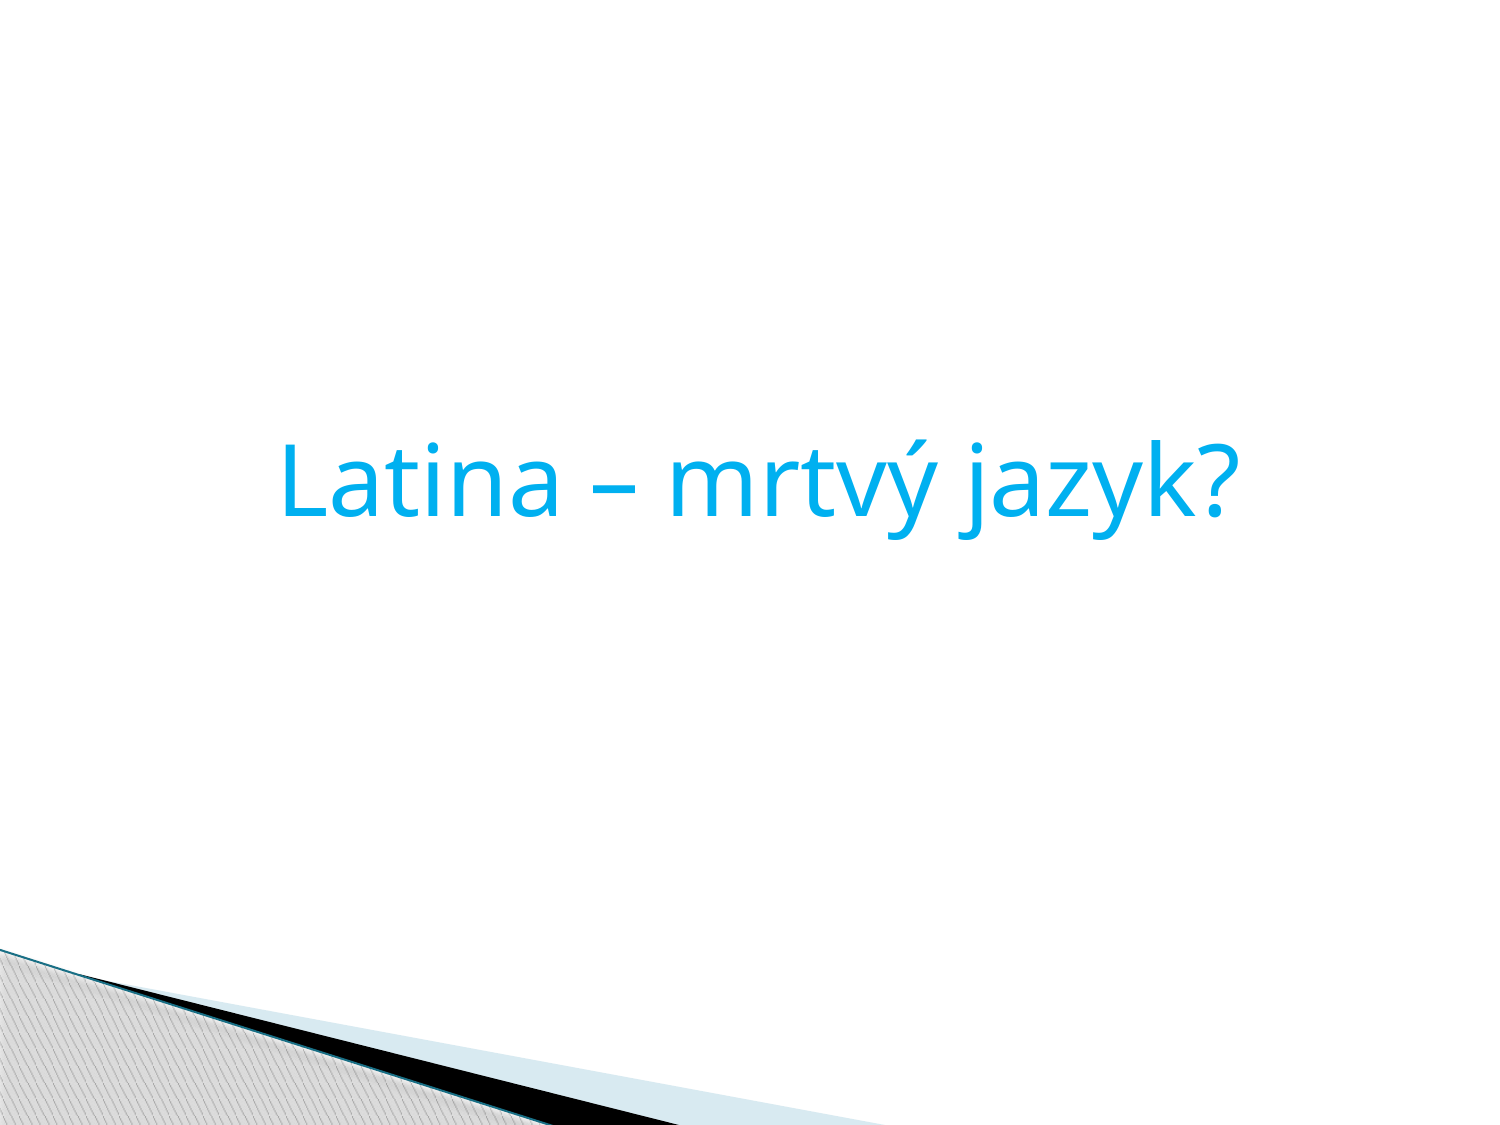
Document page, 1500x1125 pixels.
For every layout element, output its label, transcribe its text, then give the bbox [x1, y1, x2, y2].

list Latina – mrtvý jazyk? [75, 408, 1425, 634]
